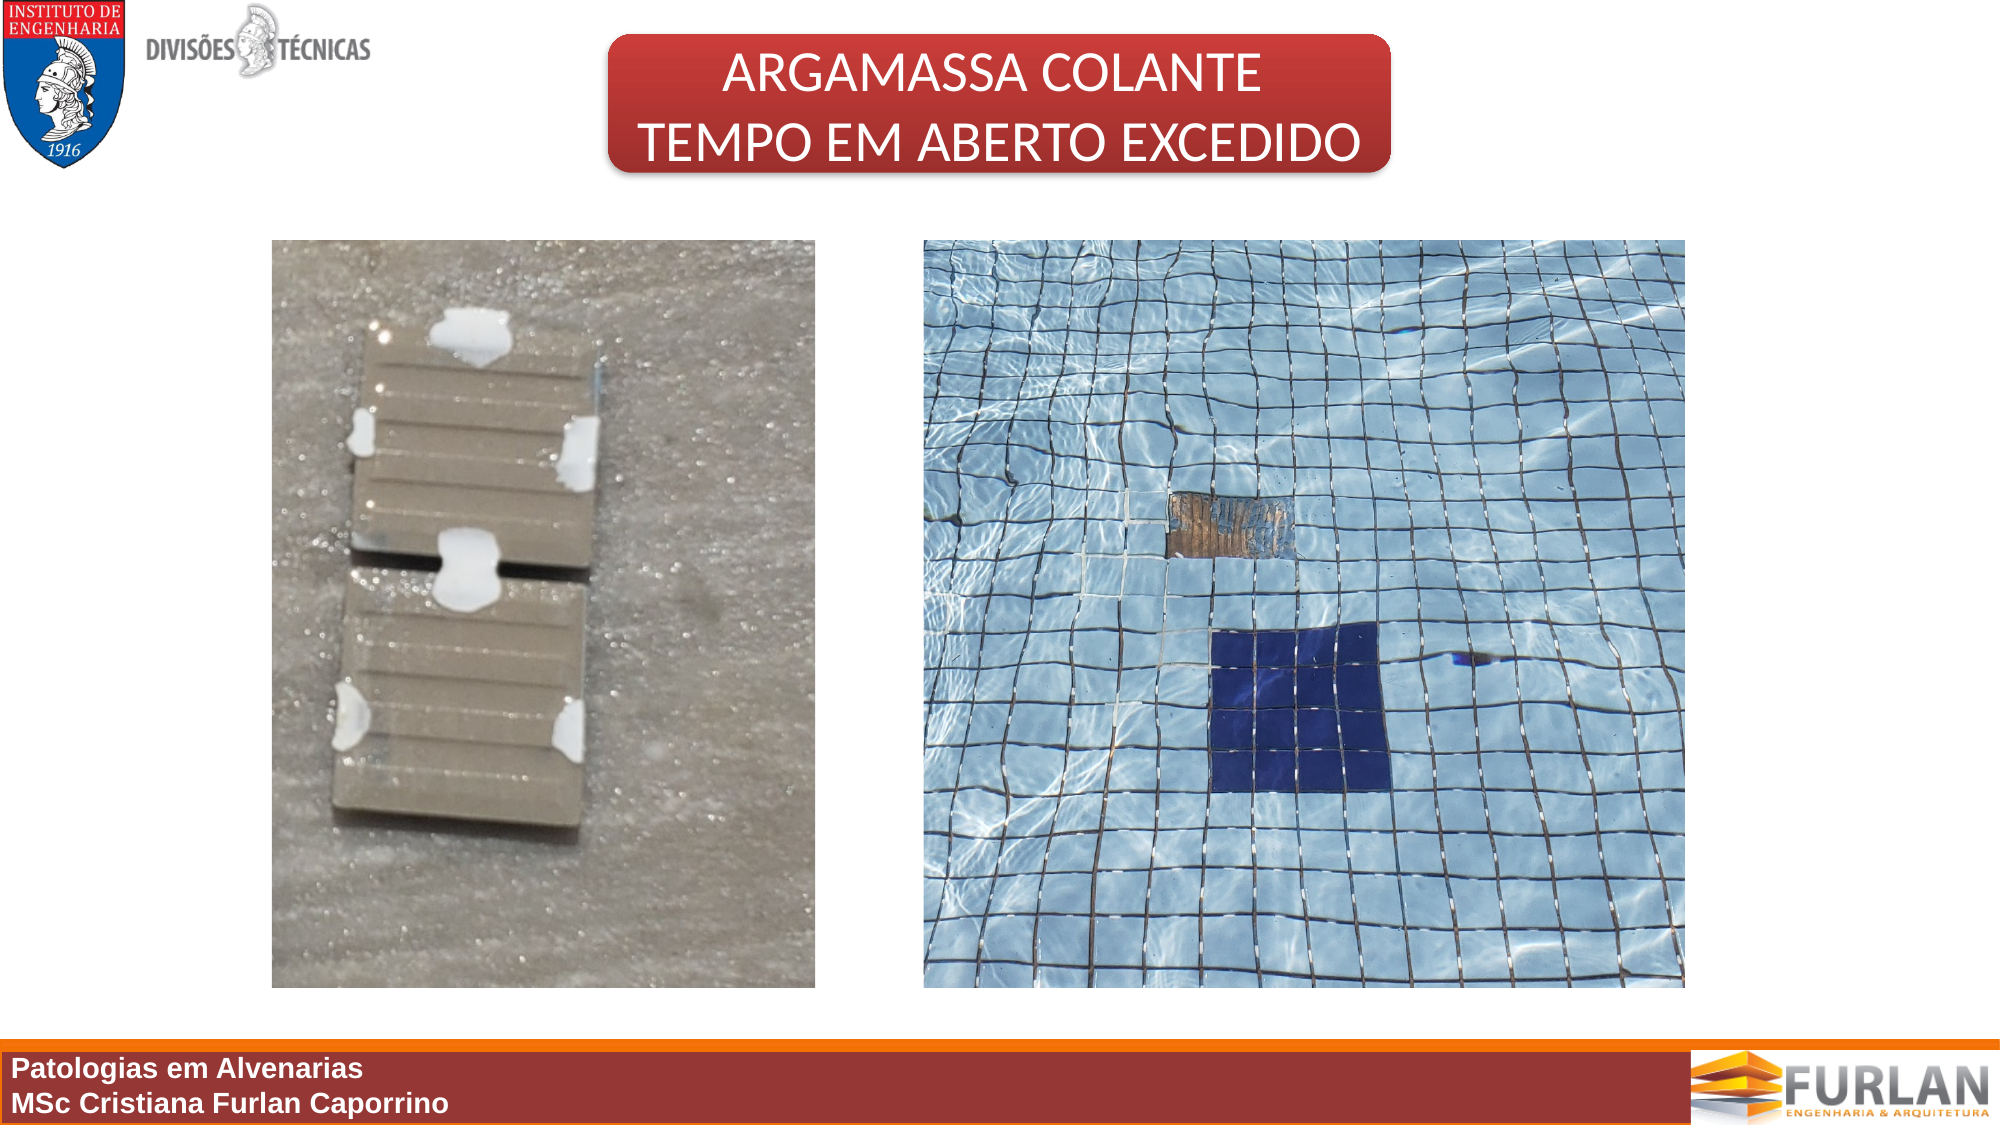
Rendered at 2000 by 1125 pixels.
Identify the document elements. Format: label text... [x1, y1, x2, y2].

text_box Patologias em Alvenarias MSc Cristiana Furlan Caporrino [0, 1050, 573, 1125]
picture [1690, 1049, 2000, 1125]
picture [923, 240, 1685, 988]
text_box [573, 1050, 1688, 1125]
picture [0, 0, 386, 169]
text_box [0, 1039, 2000, 1050]
picture [271, 240, 816, 988]
text_box ARGAMASSA COLANTE TEMPO EM ABERTO EXCEDIDO [608, 34, 1392, 173]
